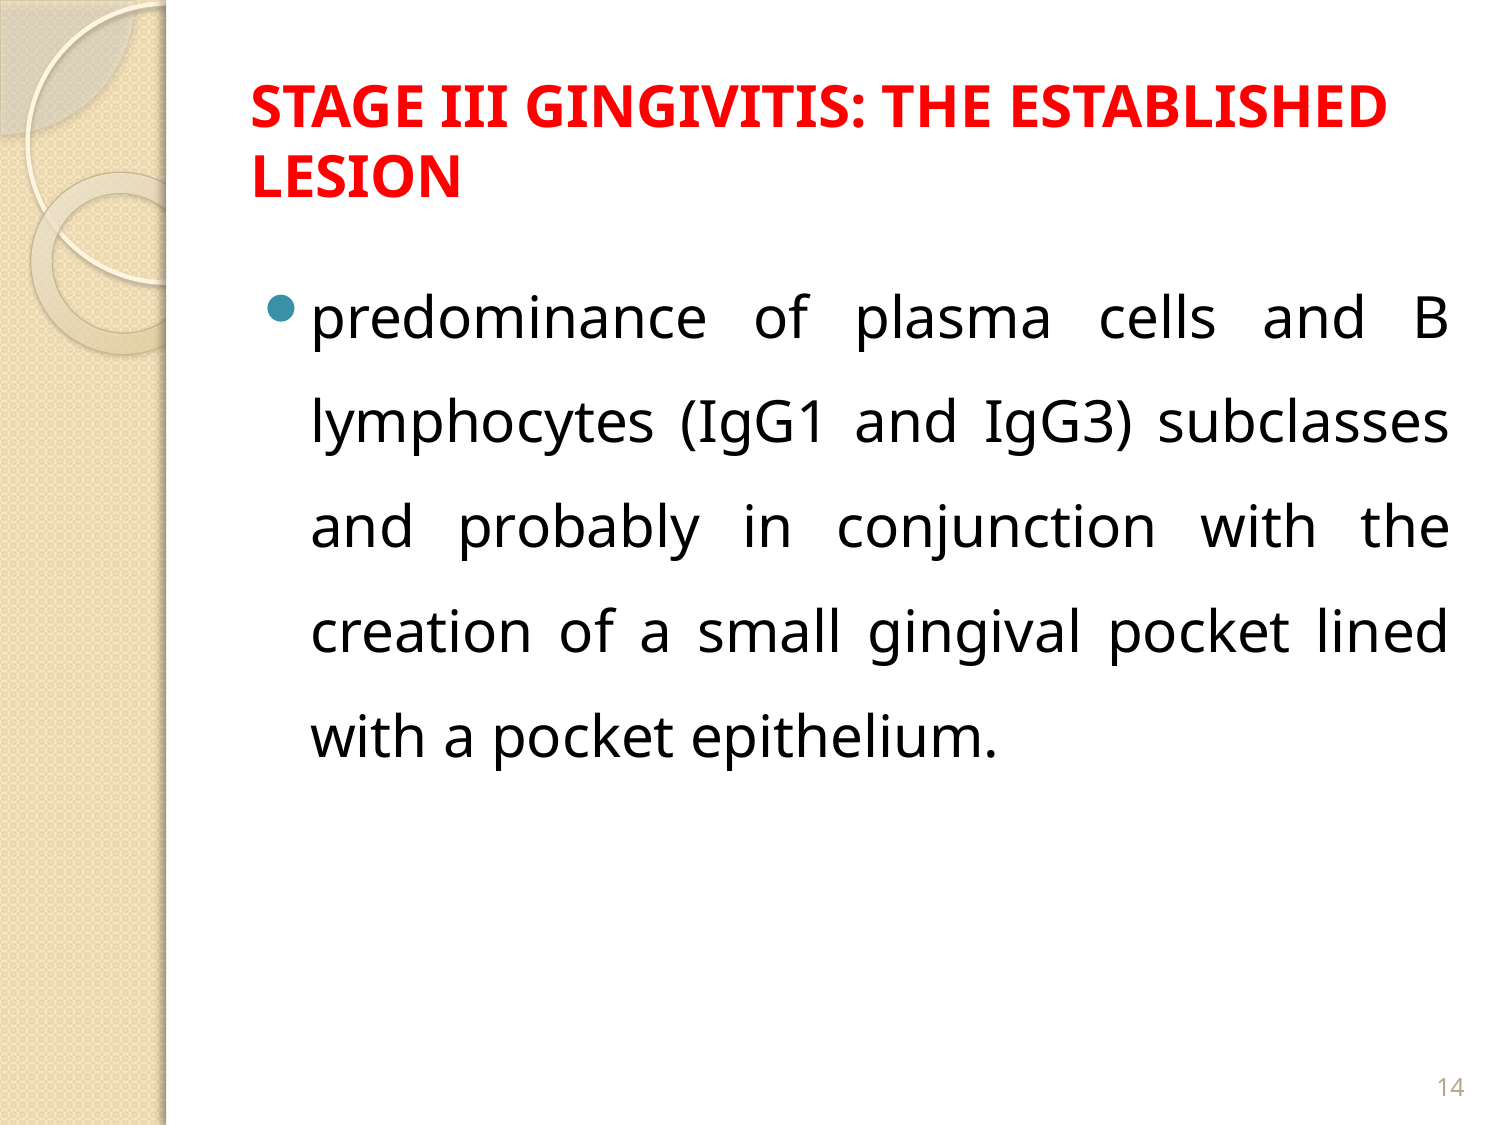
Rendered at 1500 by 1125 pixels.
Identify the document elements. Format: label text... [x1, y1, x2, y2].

title STAGE III GINGIVITIS: THE ESTABLISHED LESION [235, 45, 1466, 233]
slide_number 14 [1413, 1034, 1488, 1113]
list predominance of plasma cells and B lymphocytes (IgG1 and IgG3) subclasses and probably in conjunction with the creation of a small gingival pocket lined with a pocket epithelium. [235, 237, 1466, 1025]
